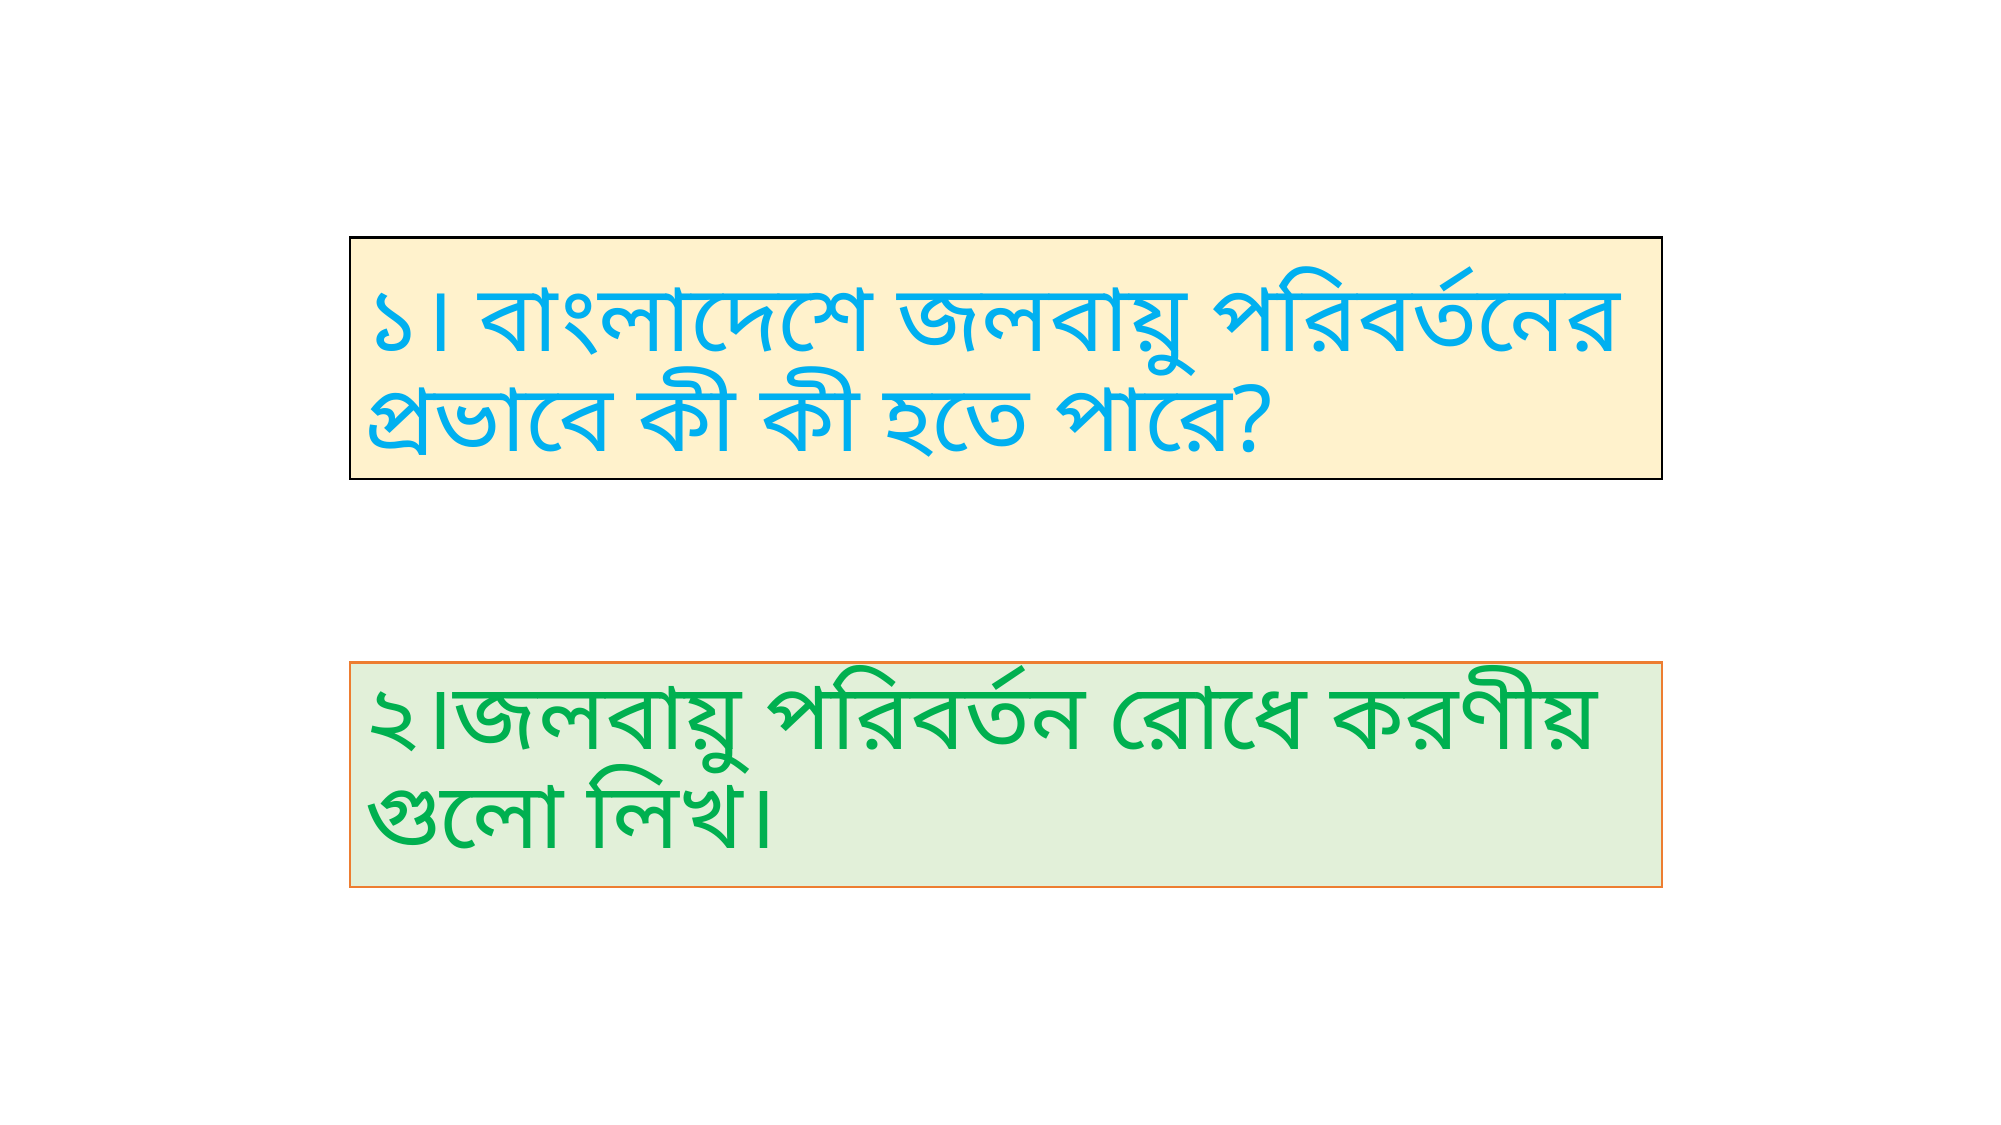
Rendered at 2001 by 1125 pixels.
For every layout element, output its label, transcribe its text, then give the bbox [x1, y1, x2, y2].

subtitle ২।জলবায়ু পরিবর্তন রোধে করণীয় গুলো লিখ। [349, 661, 1663, 888]
title ১। বাংলাদেশে জলবায়ু পরিবর্তনের প্রভাবে কী কী হতে পারে? [349, 236, 1663, 480]
